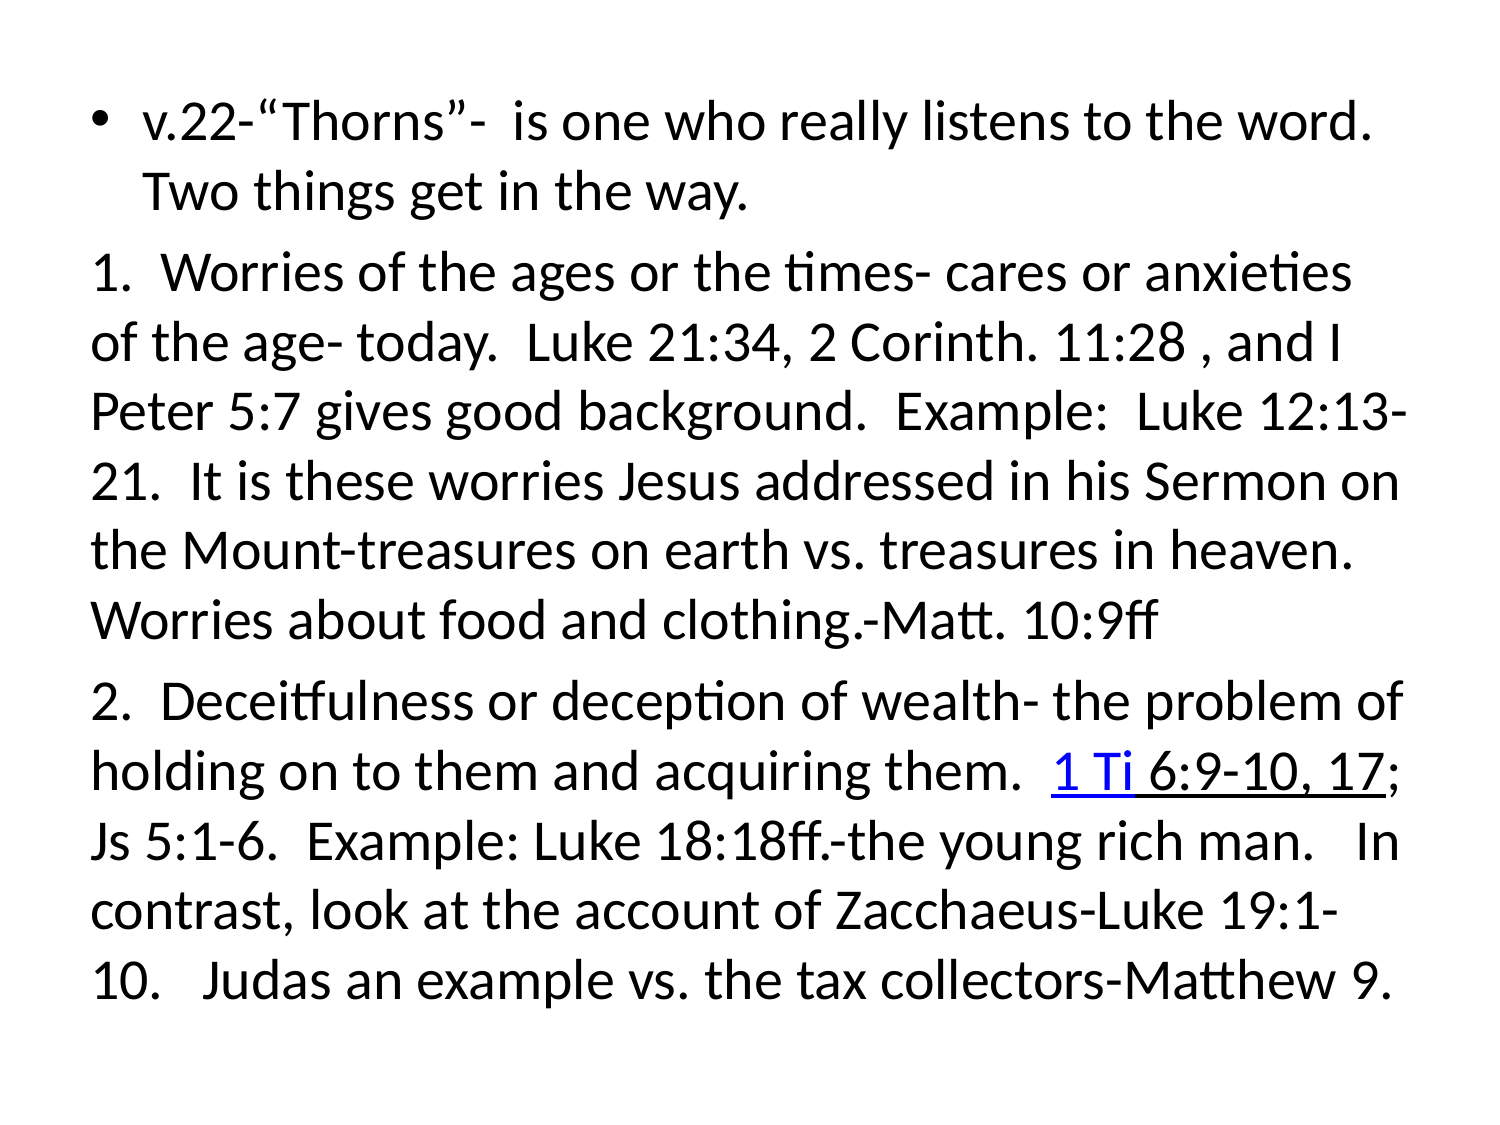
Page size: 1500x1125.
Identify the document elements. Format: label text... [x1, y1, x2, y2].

list v.22-“Thorns”- is one who really listens to the word. Two things get in the way. 1. Worries of the ages or the times- cares or anxieties of the age- today. Luke 21:34, 2 Corinth. 11:28 , and I Peter 5:7 gives good background. Example: Luke 12:13-21. It is these worries Jesus addressed in his Sermon on the Mount-treasures on earth vs. treasures in heaven. Worries about food and clothing.-Matt. 10:9ff 2. Deceitfulness or deception of wealth- the problem of holding on to them and acquiring them. 1 Ti 6:9-10, 17; Js 5:1-6. Example: Luke 18:18ff.-the young rich man. In contrast, look at the account of Zacchaeus-Luke 19:1-10. Judas an example vs. the tax collectors-Matthew 9. [75, 75, 1425, 1050]
